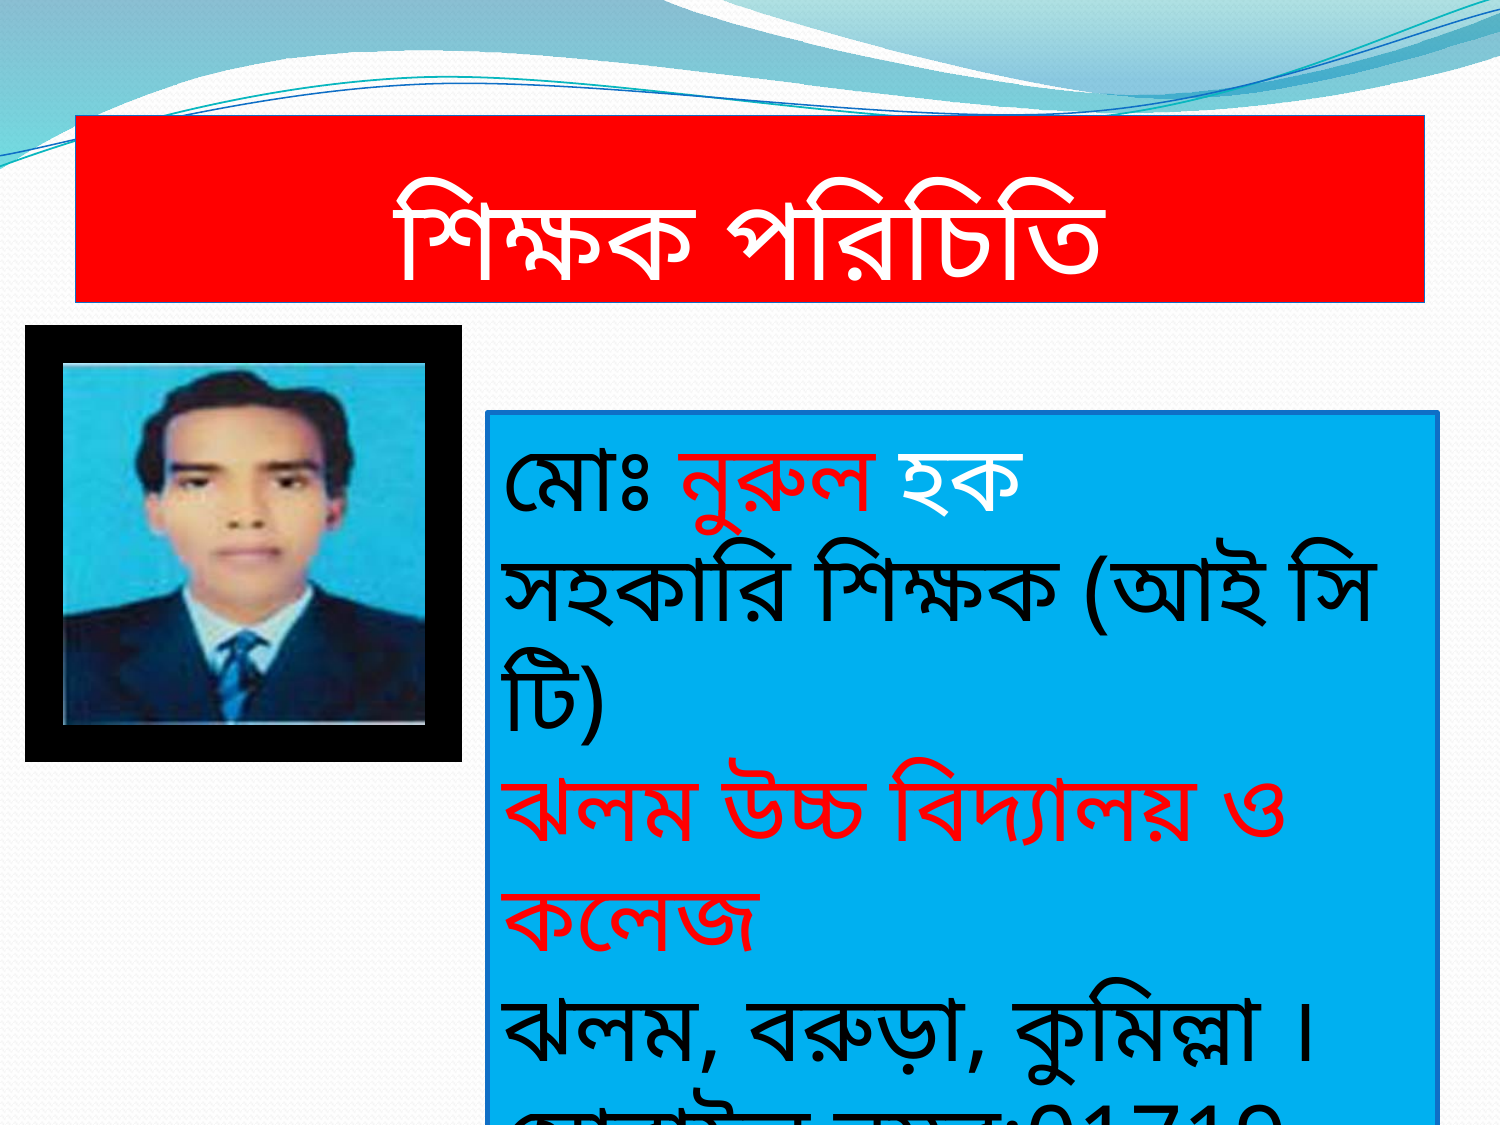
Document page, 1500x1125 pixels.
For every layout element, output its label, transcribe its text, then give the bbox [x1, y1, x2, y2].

text_box মোঃ নুরুল হক সহকারি শিক্ষক (আই সি টি) ঝলম উচ্চ বিদ্যালয় ও কলেজ ঝলম, বরুড়া, কুমিল্লা । মোবাইল নম্বর:01719-851592 [485, 410, 1440, 1125]
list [62, 362, 426, 726]
title শিক্ষক পরিচিতি [75, 115, 1425, 303]
